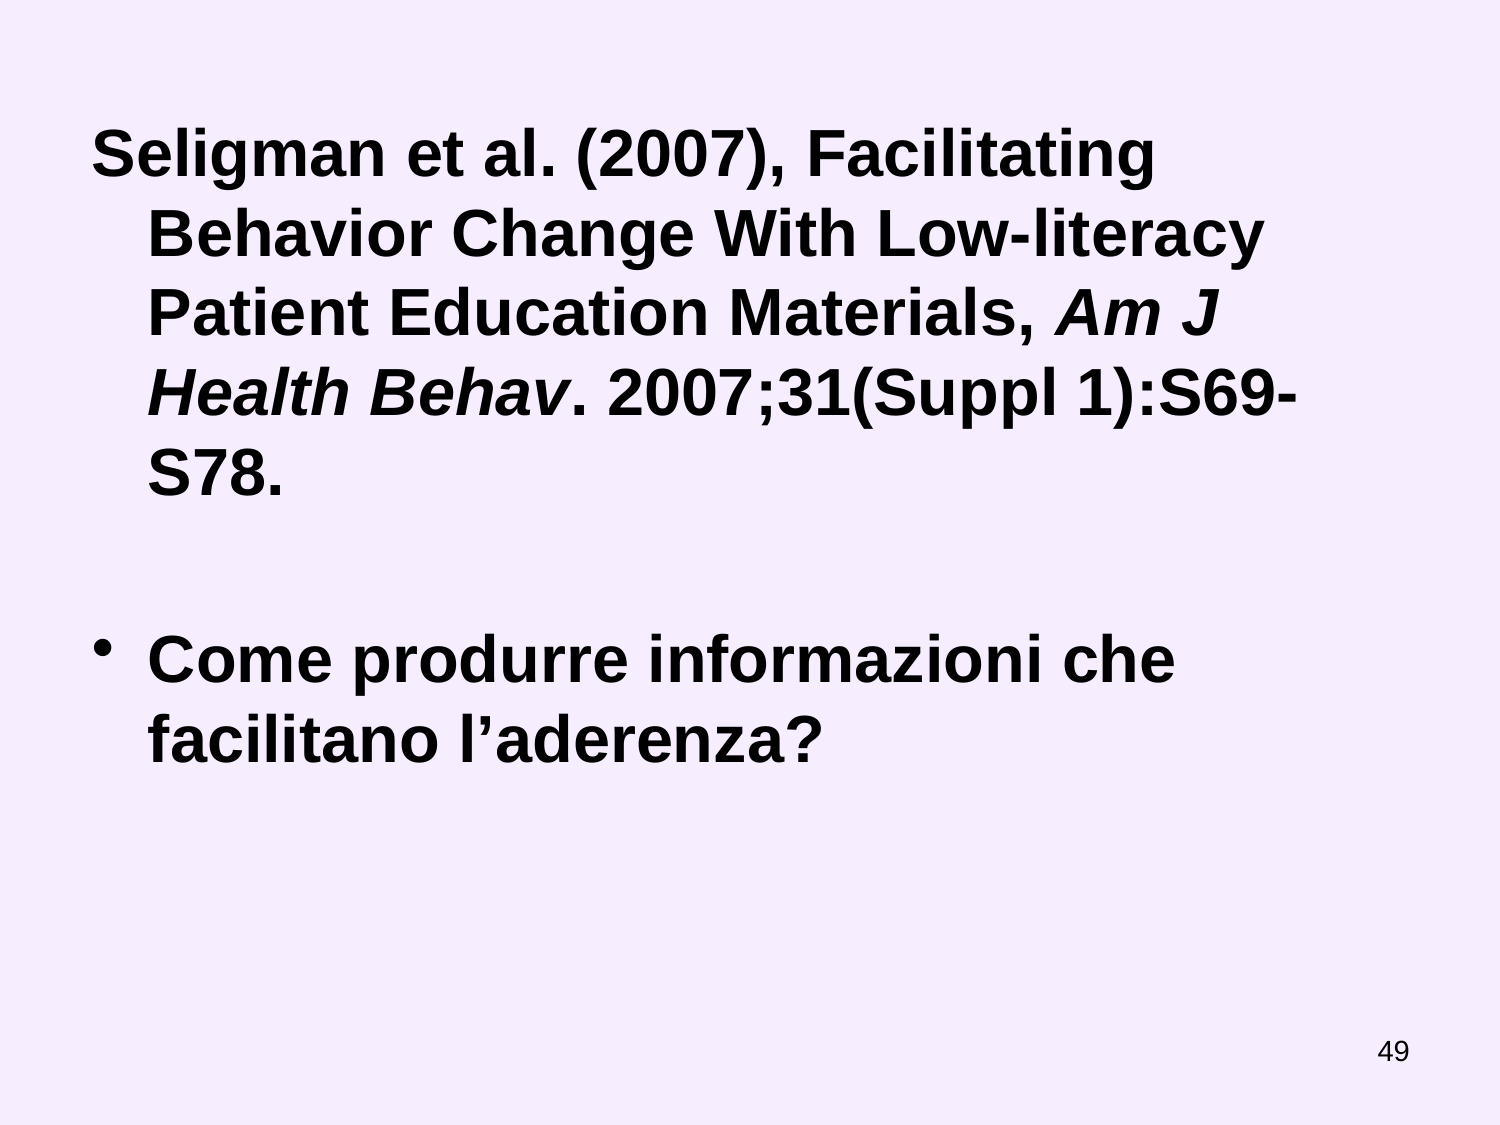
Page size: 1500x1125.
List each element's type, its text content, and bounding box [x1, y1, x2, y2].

slide_number 49 [1074, 1024, 1426, 1103]
list Seligman et al. (2007), Facilitating Behavior Change With Low-literacy Patient Education Materials, Am J Health Behav. 2007;31(Suppl 1):S69-S78. Come produrre informazioni che facilitano l’aderenza? [76, 101, 1426, 1006]
